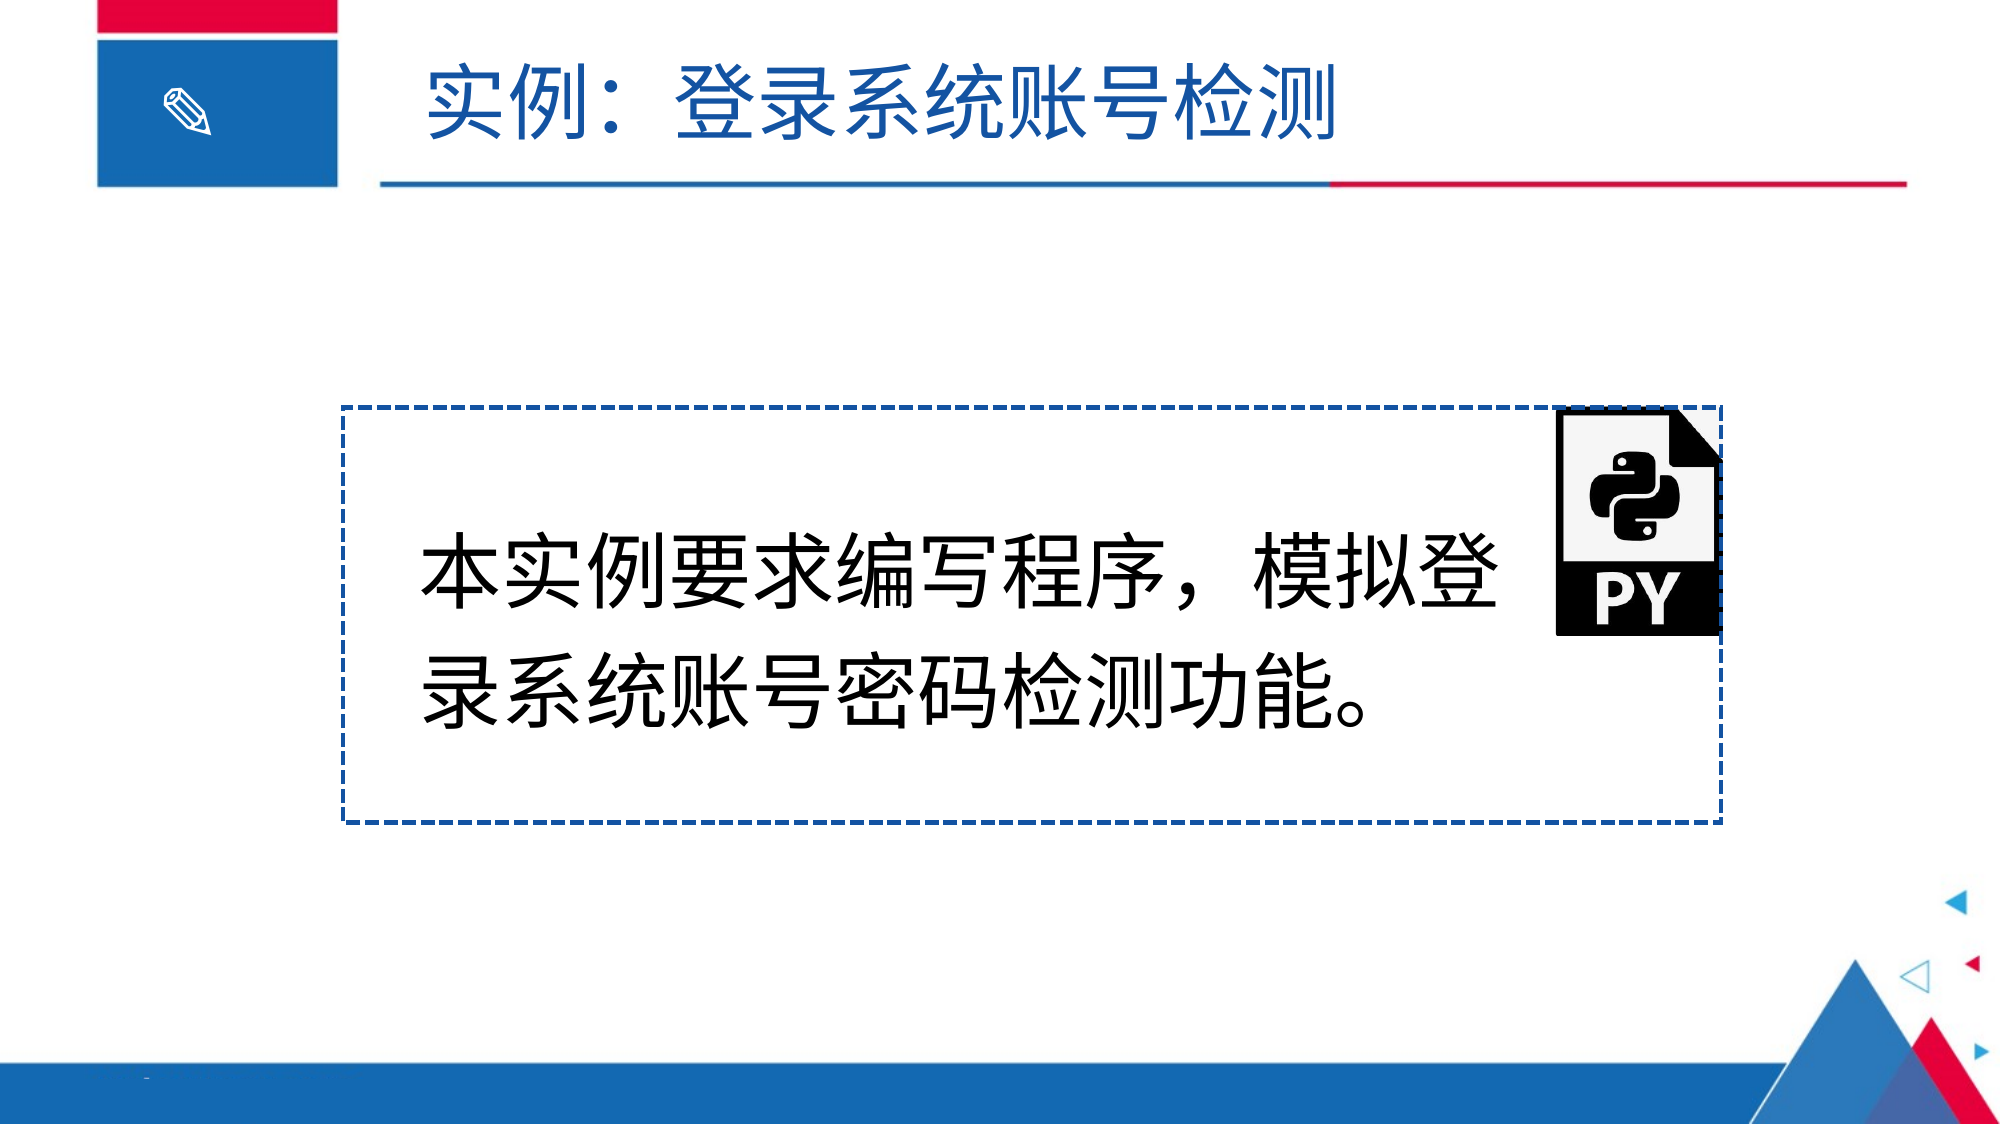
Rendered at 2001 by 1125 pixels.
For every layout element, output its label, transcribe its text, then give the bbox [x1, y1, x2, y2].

text_box 实例：登录系统账号检测 [409, 43, 1509, 158]
text_box 本实例要求编写程序，模拟登录系统账号密码检测功能。 [404, 491, 1530, 747]
picture [0, 0, 2000, 1124]
text_box [342, 406, 1722, 824]
